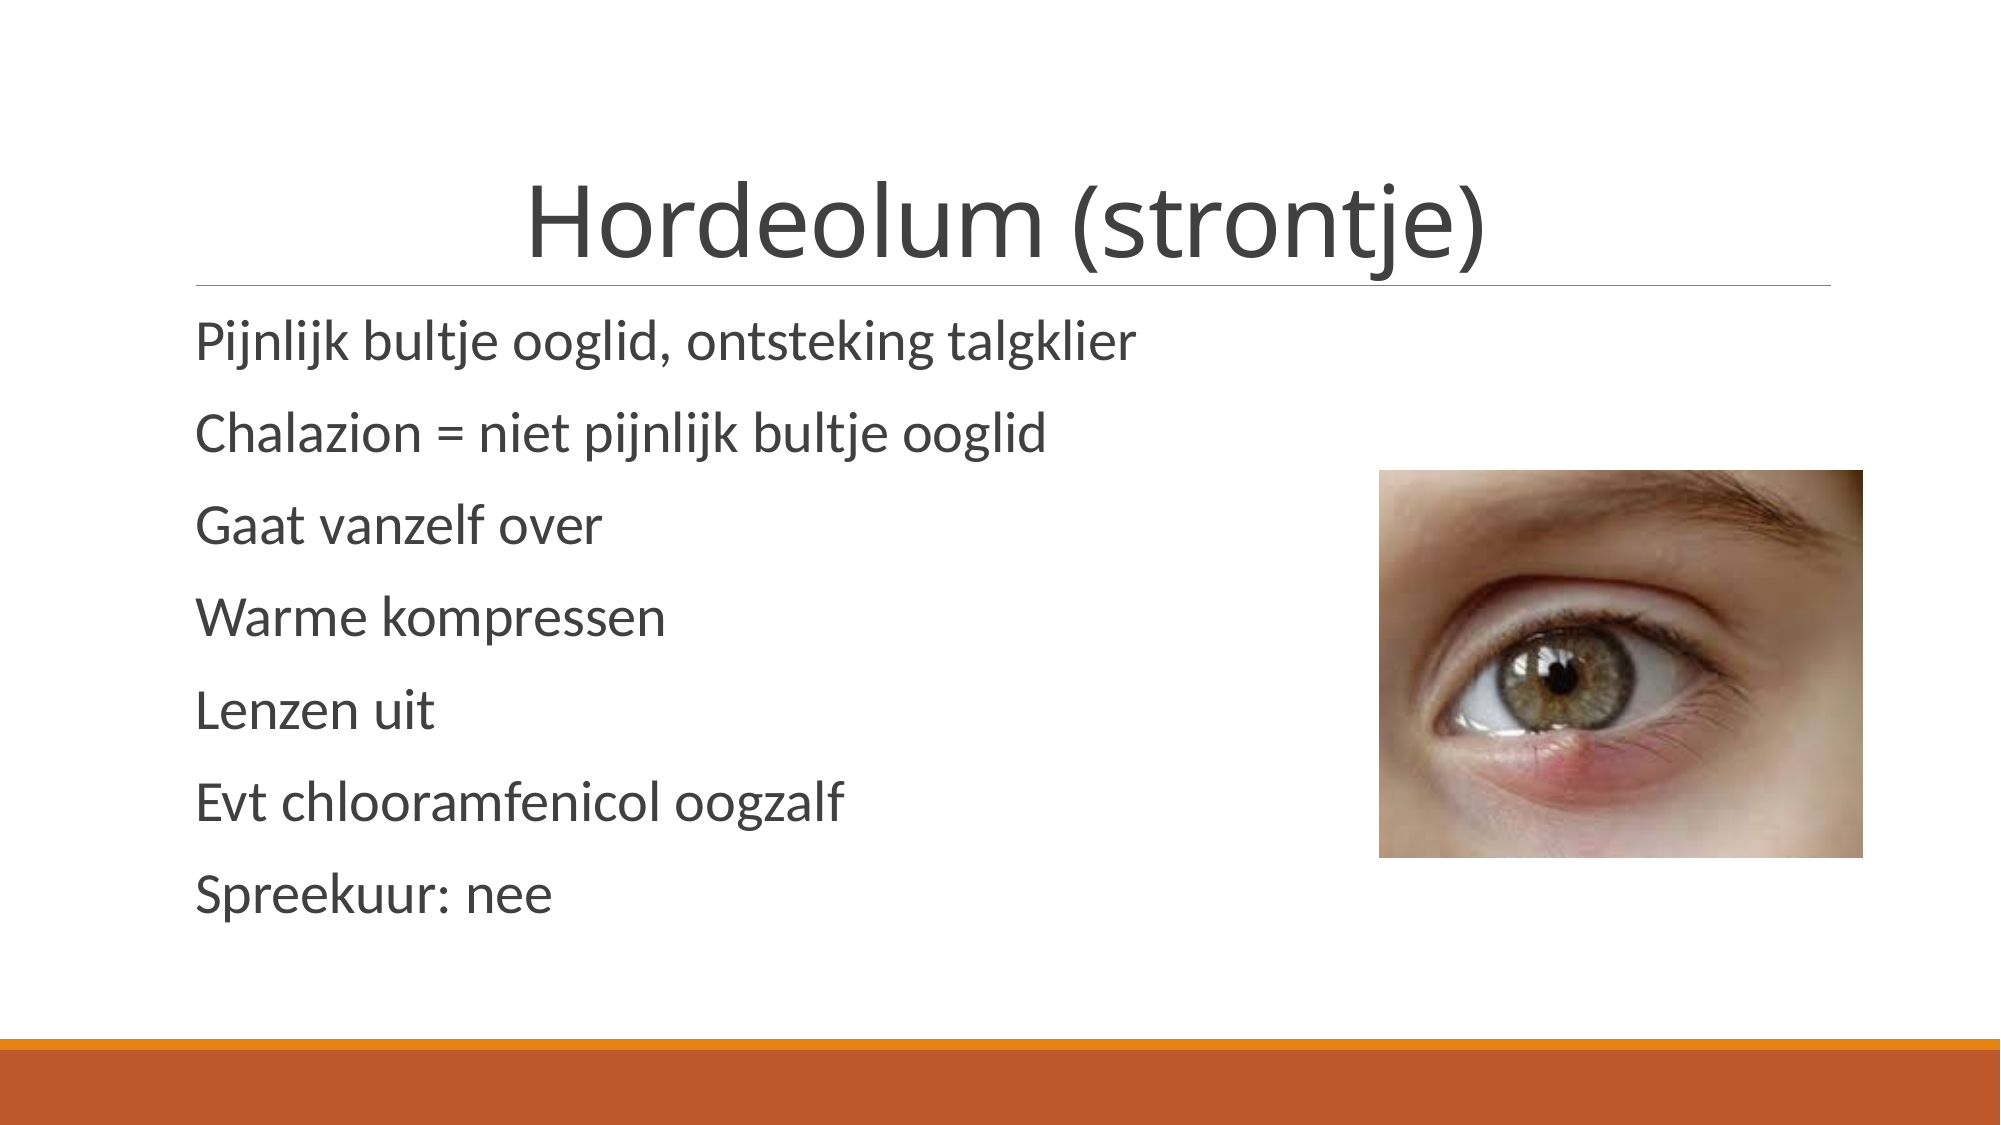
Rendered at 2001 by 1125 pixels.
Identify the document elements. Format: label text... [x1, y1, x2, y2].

title Hordeolum (strontje) [180, 47, 1830, 285]
picture [1378, 469, 1863, 858]
list Pijnlijk bultje ooglid, ontsteking talgklier Chalazion = niet pijnlijk bultje ooglid Gaat vanzelf over Warme kompressen Lenzen uit Evt chlooramfenicol oogzalf Spreekuur: nee [180, 302, 1830, 963]
